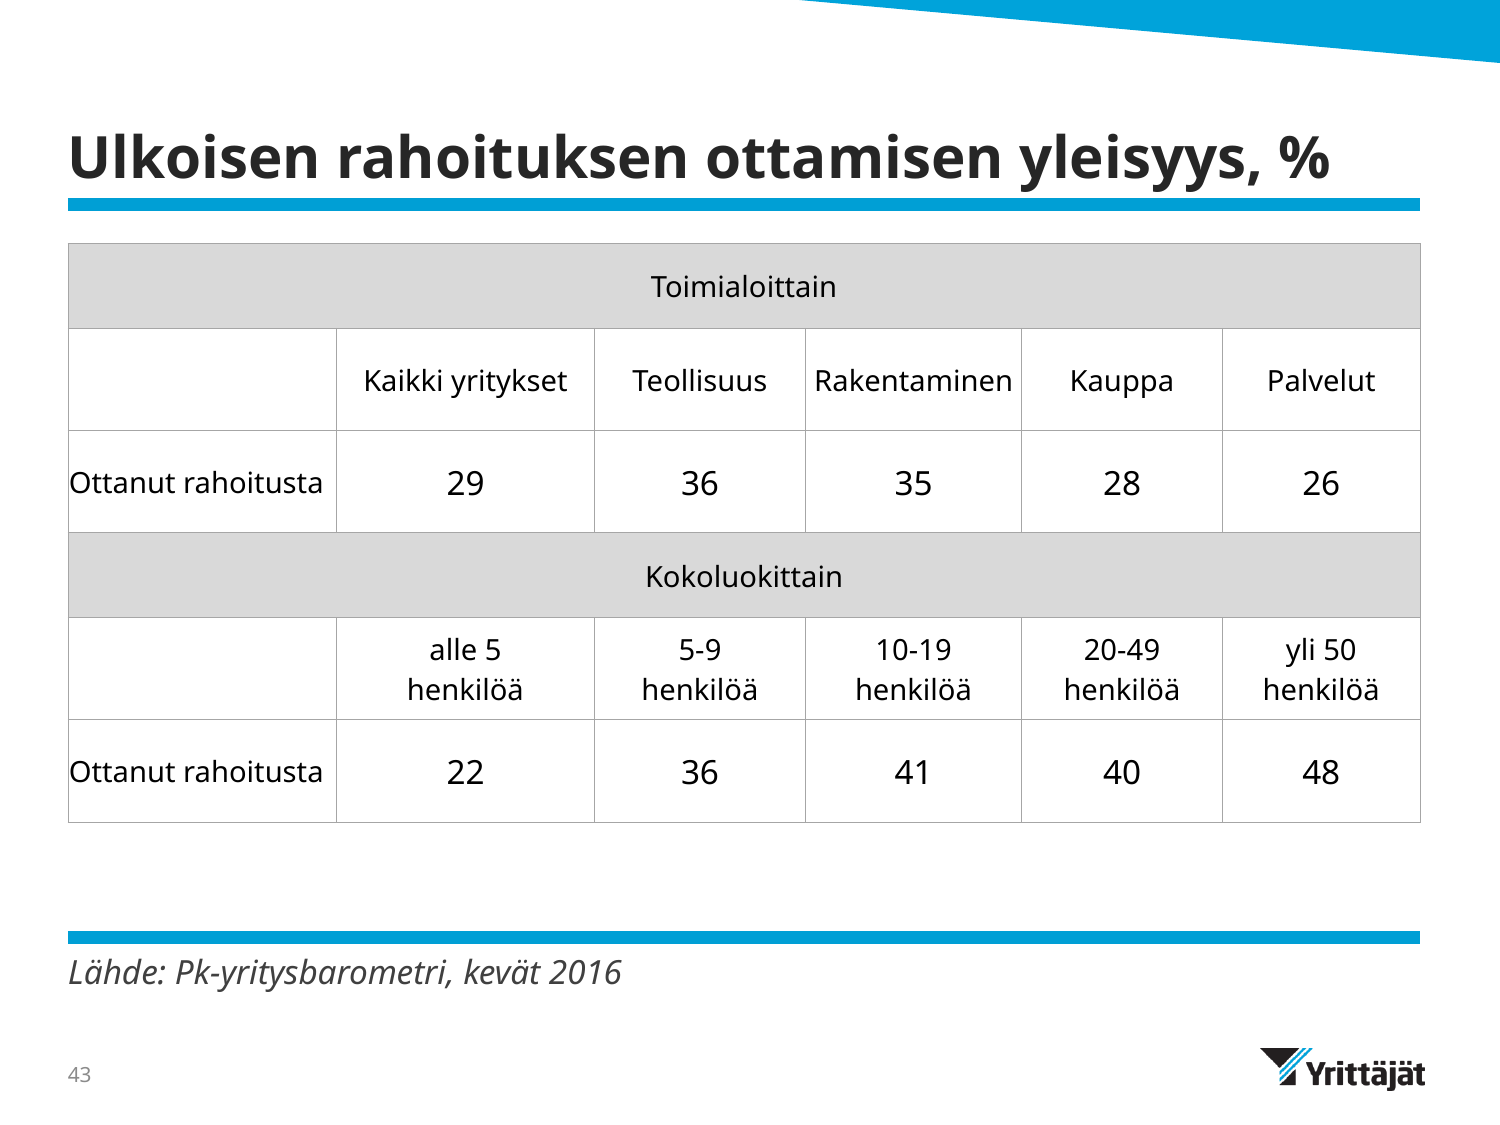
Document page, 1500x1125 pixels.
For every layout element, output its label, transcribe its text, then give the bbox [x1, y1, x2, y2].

table_cell 26 [1223, 431, 1420, 532]
table_cell Kokoluokittain [69, 533, 1420, 617]
table_cell Ottanut rahoitusta [69, 431, 336, 532]
table_cell 40 [1022, 720, 1222, 822]
list Lähde: Pk-yritysbarometri, kevät 2016 [67, 943, 1421, 1009]
table_cell Ottanut rahoitusta [69, 720, 336, 822]
table_cell 28 [1022, 431, 1222, 532]
table_cell 20-49 henkilöä [1022, 618, 1222, 719]
table_cell Teollisuus [595, 329, 805, 430]
table_cell [69, 618, 336, 719]
table_cell 36 [595, 720, 805, 822]
table_header Toimialoittain [69, 244, 1420, 328]
table_cell Kauppa [1022, 329, 1222, 430]
table_cell 5-9 henkilöä [595, 618, 805, 719]
picture [1289, 1053, 1303, 1067]
table_cell 22 [337, 720, 594, 822]
table_cell alle 5 henkilöä [337, 618, 594, 719]
table_cell yli 50 henkilöä [1223, 618, 1420, 719]
slide_number 43 [67, 1045, 139, 1106]
table_cell Rakentaminen [806, 329, 1021, 430]
table_cell [69, 329, 336, 430]
table_cell Kaikki yritykset [337, 329, 594, 430]
table_cell Palvelut [1223, 329, 1420, 430]
table_cell 36 [595, 431, 805, 532]
table_cell 48 [1223, 720, 1420, 822]
table_cell 29 [337, 431, 594, 532]
table_cell 10-19 henkilöä [806, 618, 1021, 719]
table_cell 35 [806, 431, 1021, 532]
title Ulkoisen rahoituksen ottamisen yleisyys, % [67, 48, 1418, 191]
picture [1260, 1048, 1425, 1091]
table_cell 41 [806, 720, 1021, 822]
